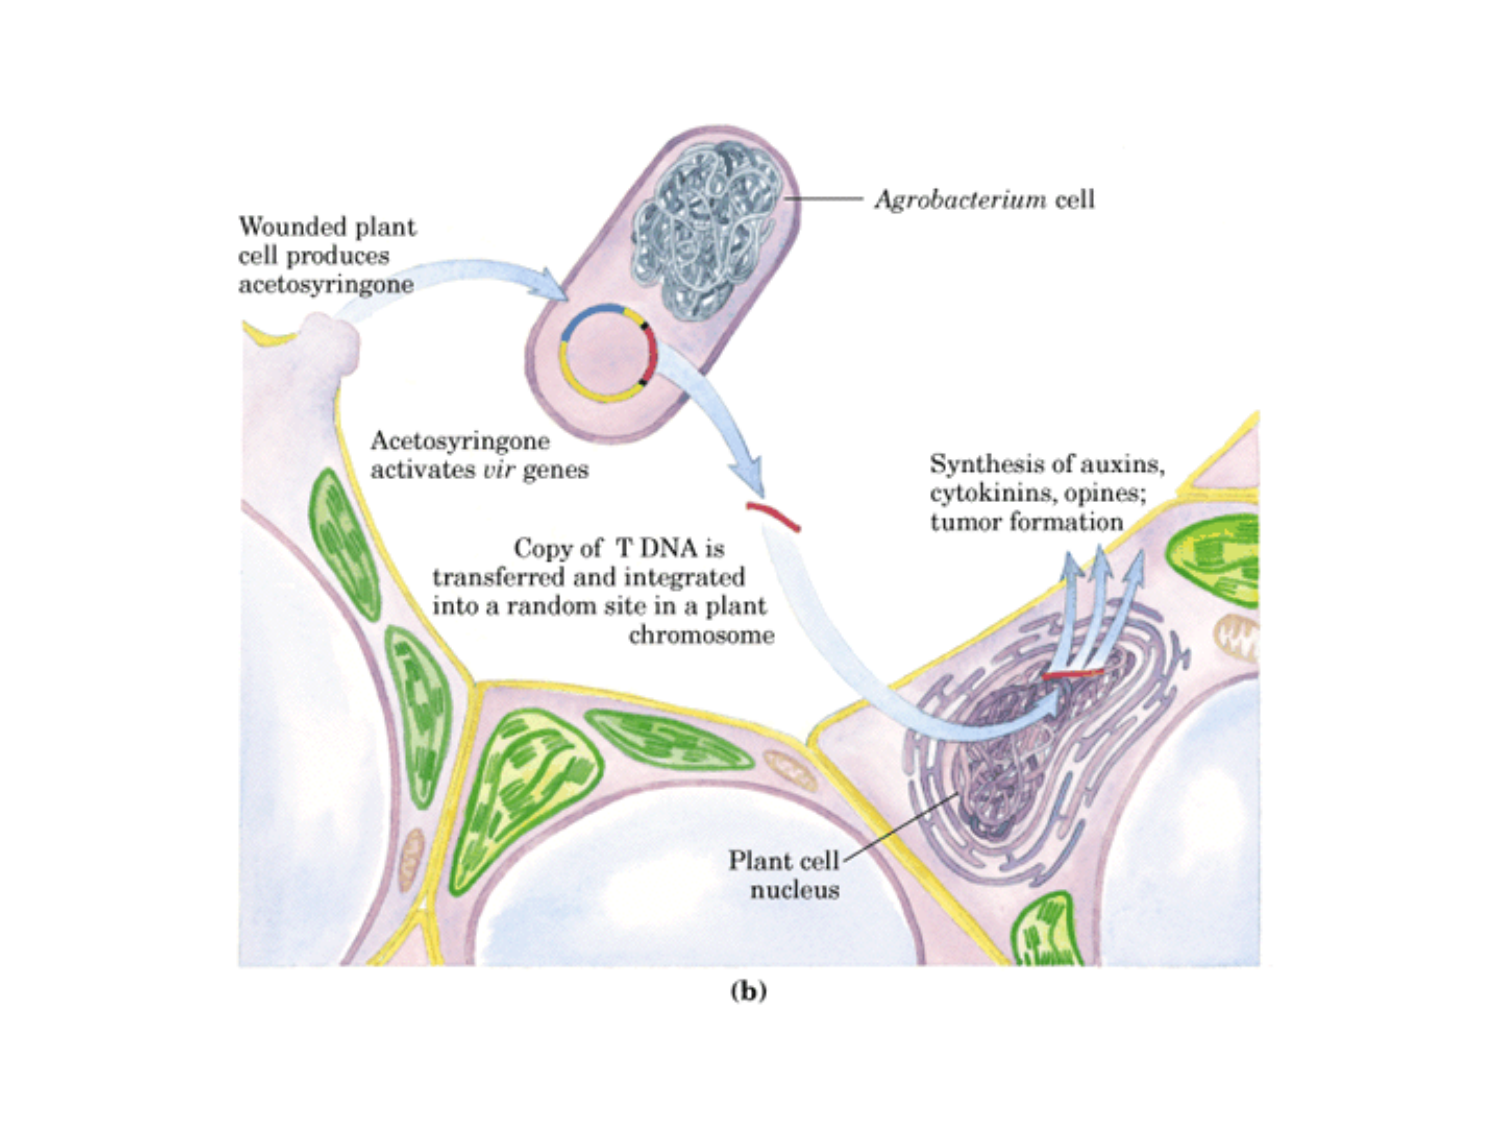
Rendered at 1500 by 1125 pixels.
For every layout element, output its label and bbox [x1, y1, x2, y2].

picture [208, 116, 1292, 1009]
